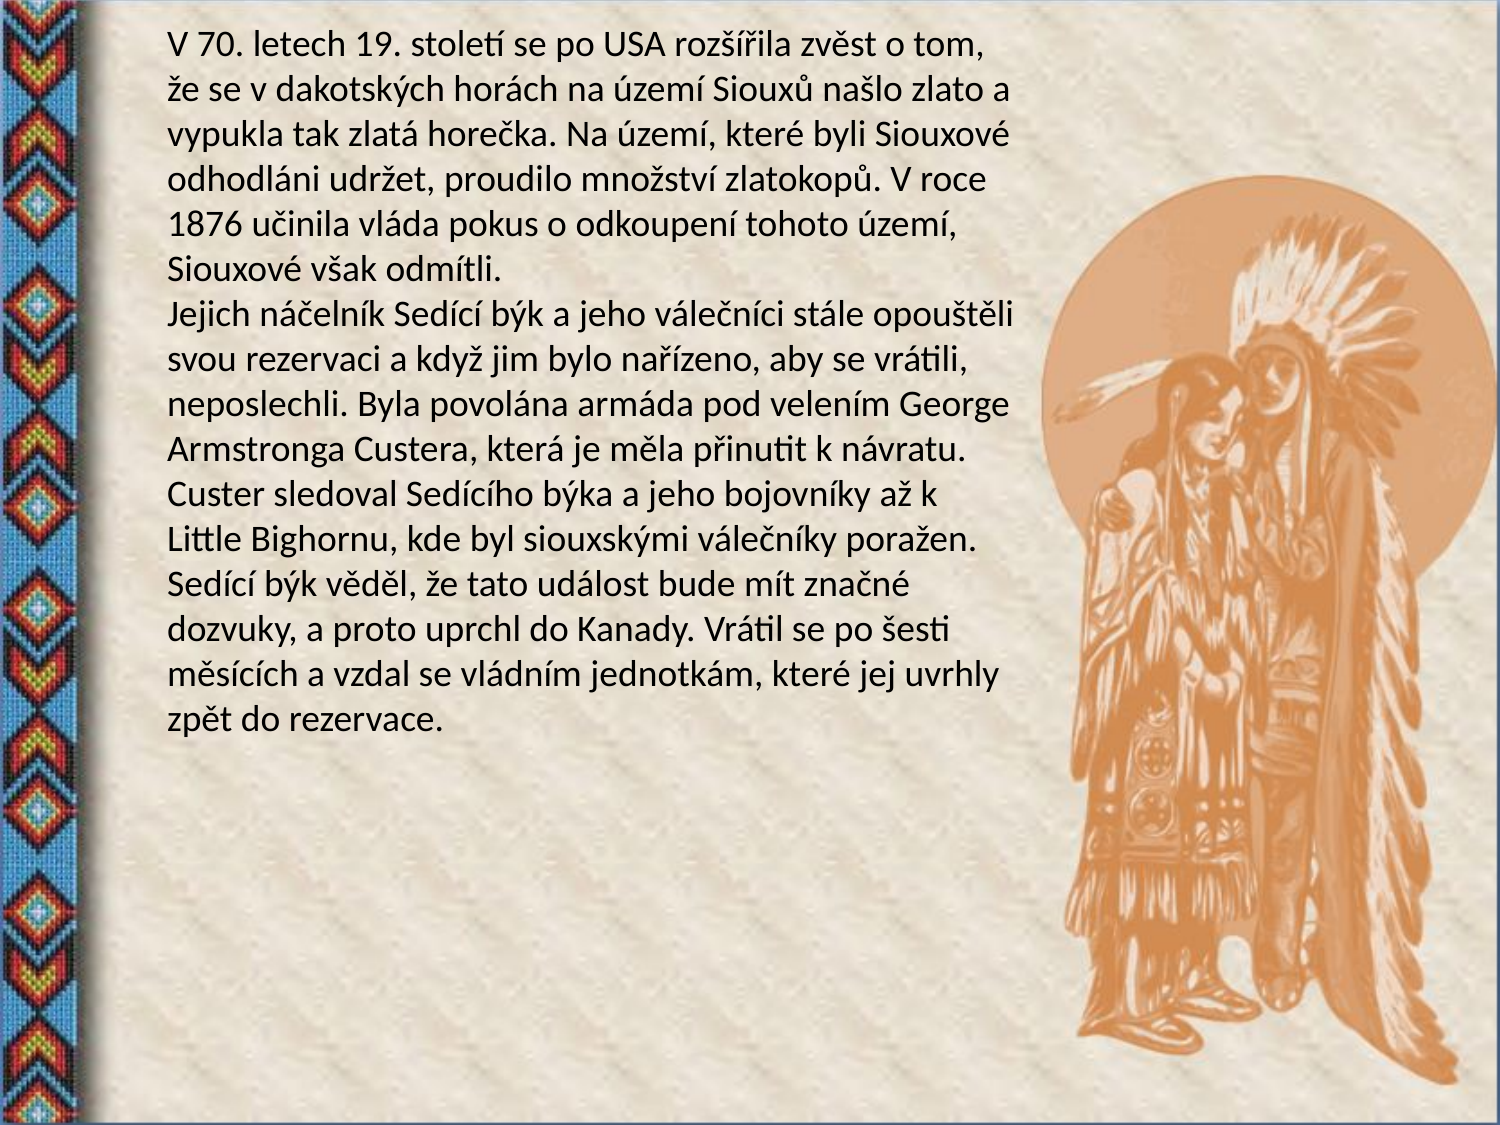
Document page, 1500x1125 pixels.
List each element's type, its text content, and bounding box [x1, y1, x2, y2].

text_box V 70. letech 19. století se po USA rozšířila zvěst o tom, že se v dakotských horách na území Siouxů našlo zlato a vypukla tak zlatá horečka. Na území, které byli Siouxové odhodláni udržet, proudilo množství zlatokopů. V roce 1876 učinila vláda pokus o odkoupení tohoto území, Siouxové však odmítli. Jejich náčelník Sedící býk a jeho válečníci stále opouštěli svou rezervaci a když jim bylo nařízeno, aby se vrátili, neposlechli. Byla povolána armáda pod velením George Armstronga Custera, která je měla přinutit k návratu. Custer sledoval Sedícího býka a jeho bojovníky až k Little Bighornu, kde byl siouxskými válečníky poražen. Sedící býk věděl, že tato událost bude mít značné dozvuky, a proto uprchl do Kanady. Vrátil se po šesti měsících a vzdal se vládním jednotkám, které jej uvrhly zpět do rezervace. [152, 11, 1032, 792]
picture [0, 0, 1500, 1125]
